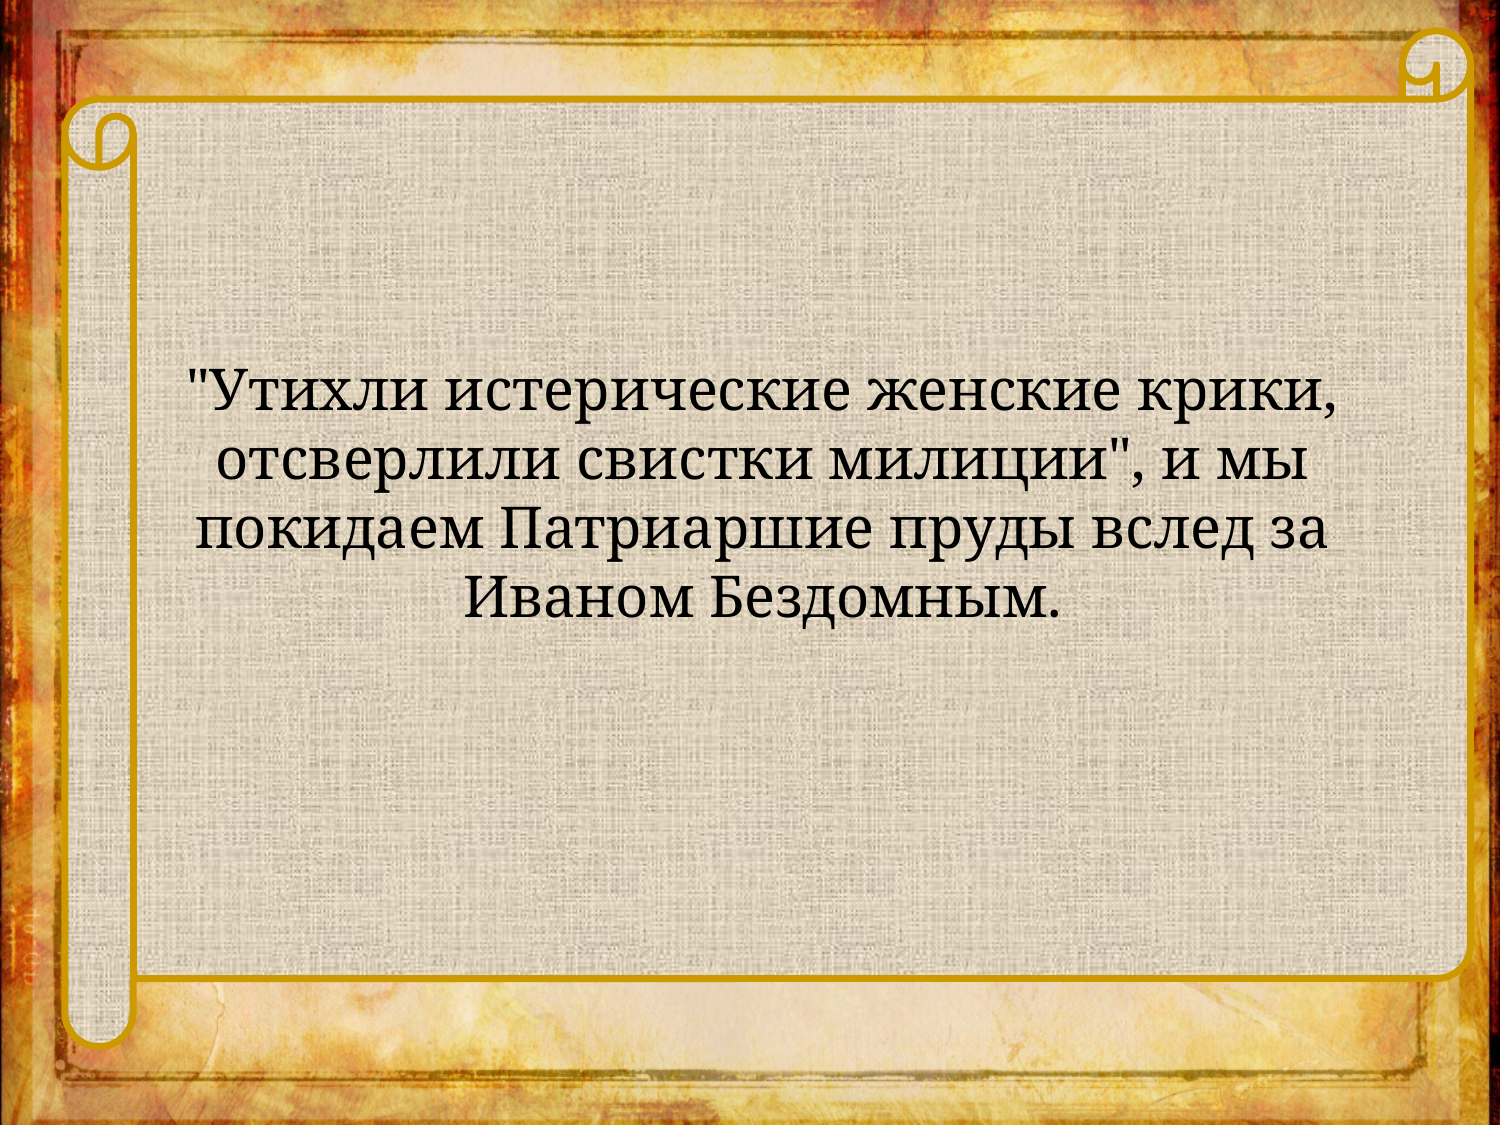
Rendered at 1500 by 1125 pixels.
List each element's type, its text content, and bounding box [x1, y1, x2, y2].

picture [0, 0, 1500, 1125]
text_box [61, 27, 1475, 1051]
title "Утихли истерические женские крики, отсверлили свистки милиции", и мы покидаем Патриаршие пруды вслед за Иваном Бездомным. [150, 326, 1376, 656]
